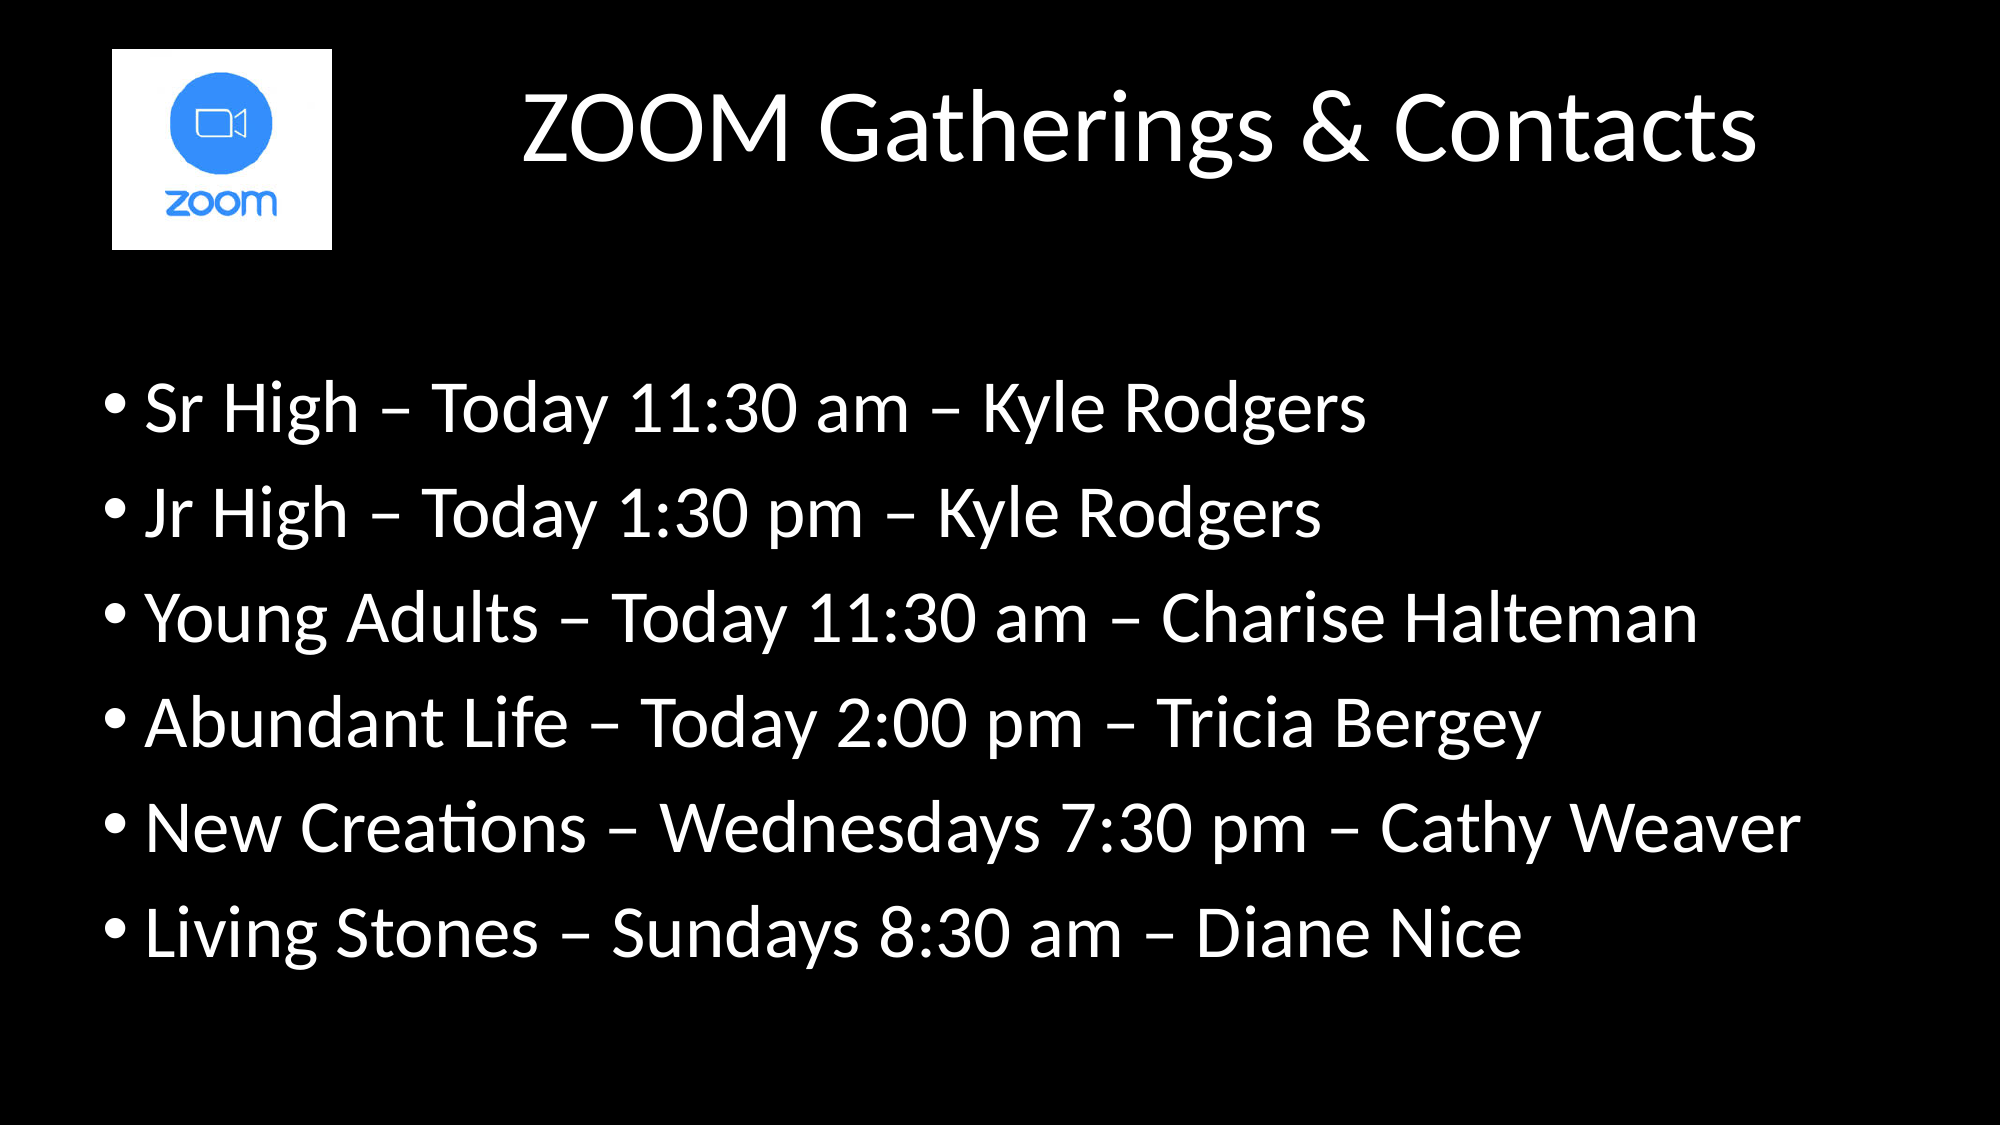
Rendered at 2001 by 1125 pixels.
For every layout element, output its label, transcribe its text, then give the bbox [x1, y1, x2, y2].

list Sr High – Today 11:30 am – Kyle Rodgers Jr High – Today 1:30 pm – Kyle Rodgers Young Adults – Today 11:30 am – Charise Halteman Abundant Life – Today 2:00 pm – Tricia Bergey New Creations – Wednesdays 7:30 pm – Cathy Weaver Living Stones – Sundays 8:30 am – Diane Nice [87, 350, 1900, 1005]
picture [112, 49, 332, 251]
title ZOOM Gatherings & Contacts [350, 41, 1838, 230]
